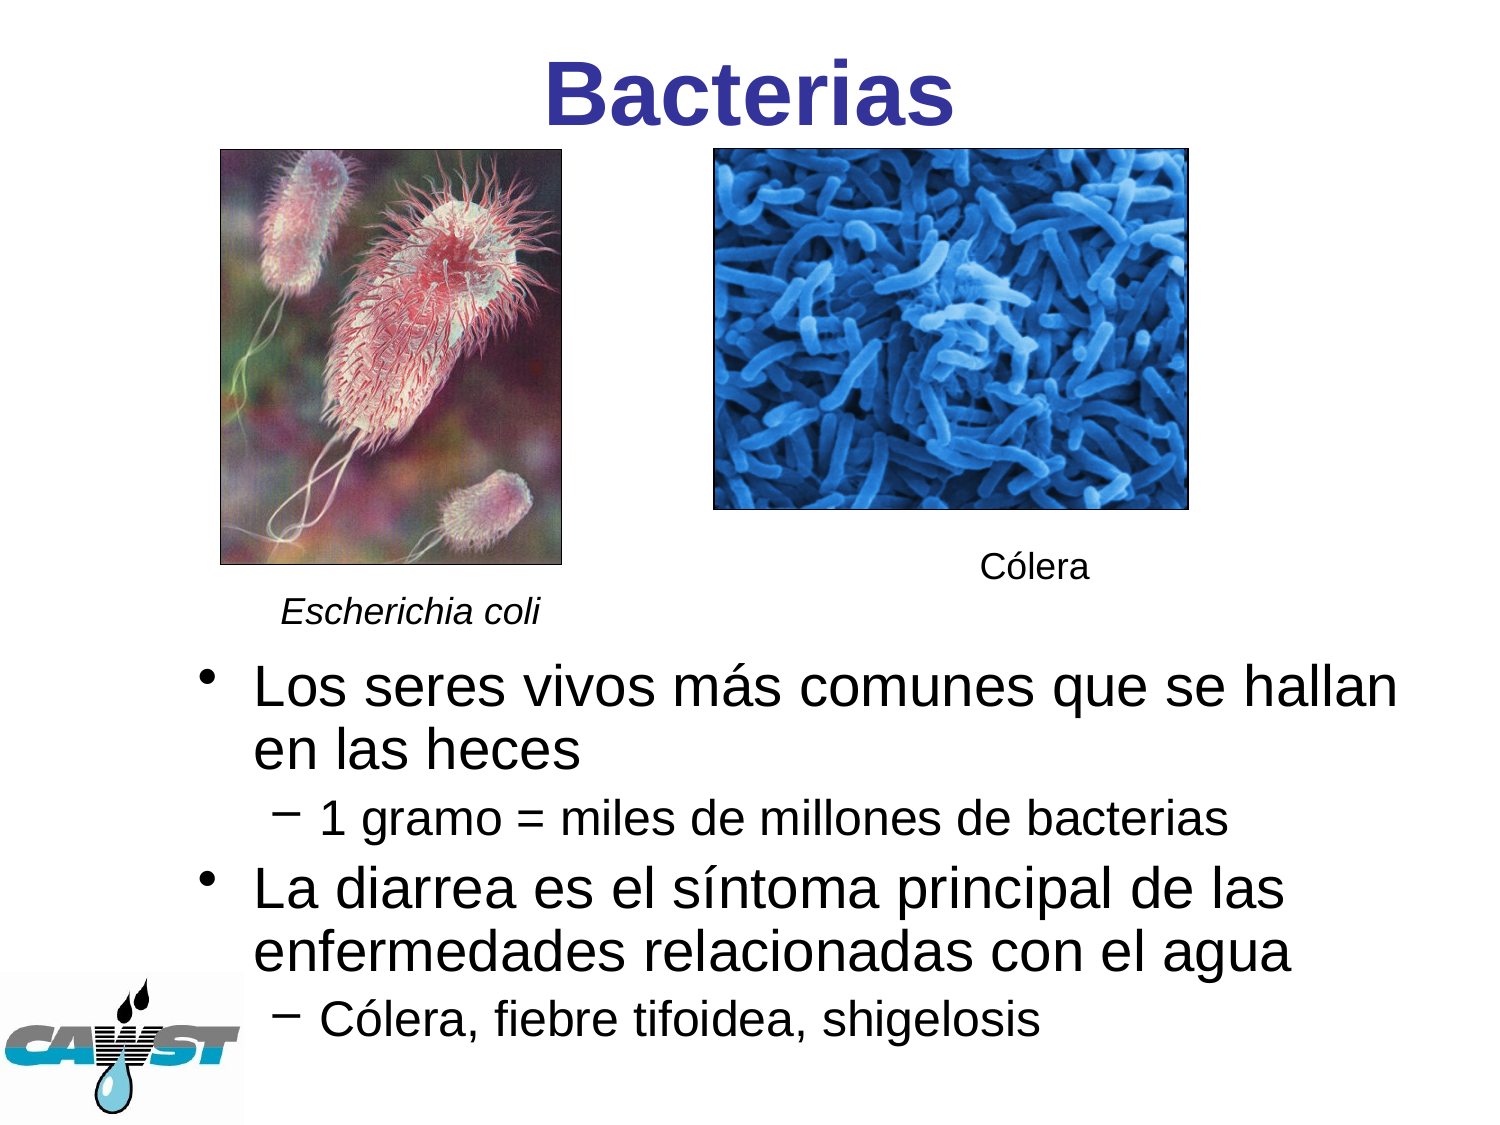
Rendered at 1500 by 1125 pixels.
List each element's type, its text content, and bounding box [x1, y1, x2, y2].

picture [220, 149, 562, 566]
text_box Cólera [879, 534, 1105, 595]
picture [0, 972, 245, 1125]
text_box Escherichia coli [265, 579, 597, 640]
picture [714, 149, 1188, 509]
title Bacterias [0, 19, 1500, 157]
text_box Los seres vivos más comunes que se hallan en las heces 1 gramo = miles de millones de bacterias La diarrea es el síntoma principal de las enfermedades relacionadas con el agua Cólera, fiebre tifoidea, shigelosis [182, 648, 1463, 992]
